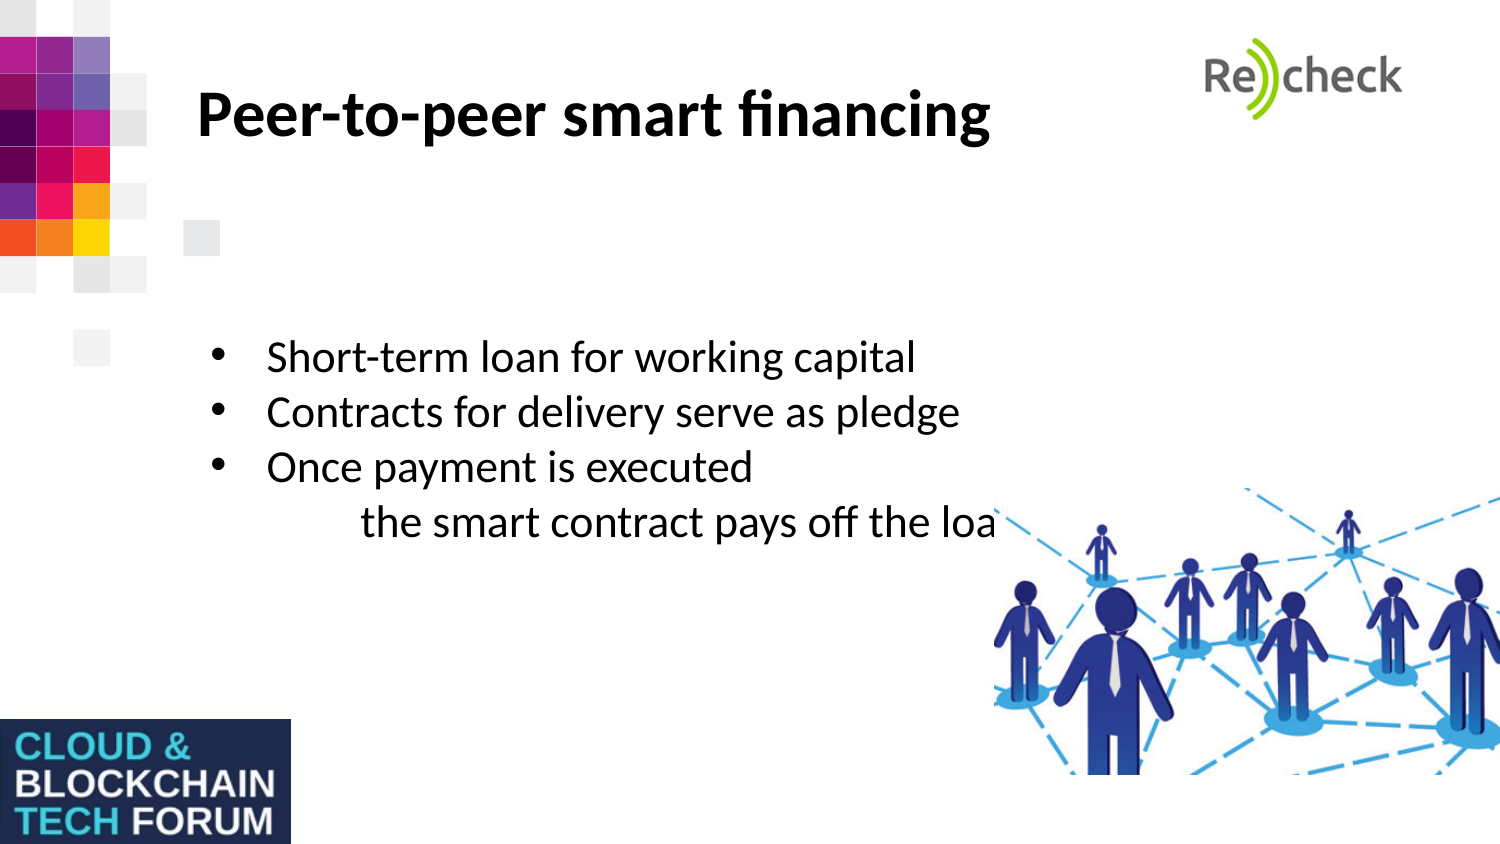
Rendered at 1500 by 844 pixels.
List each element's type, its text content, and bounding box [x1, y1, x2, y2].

text_box Short-term loan for working capital Contracts for delivery serve as pledge Once payment is executed the smart contract pays off the loan [183, 256, 1397, 709]
text_box Peer-to-peer smart financing [183, 36, 1179, 183]
picture [993, 487, 1500, 775]
picture [0, 719, 291, 844]
picture [1205, 36, 1406, 123]
